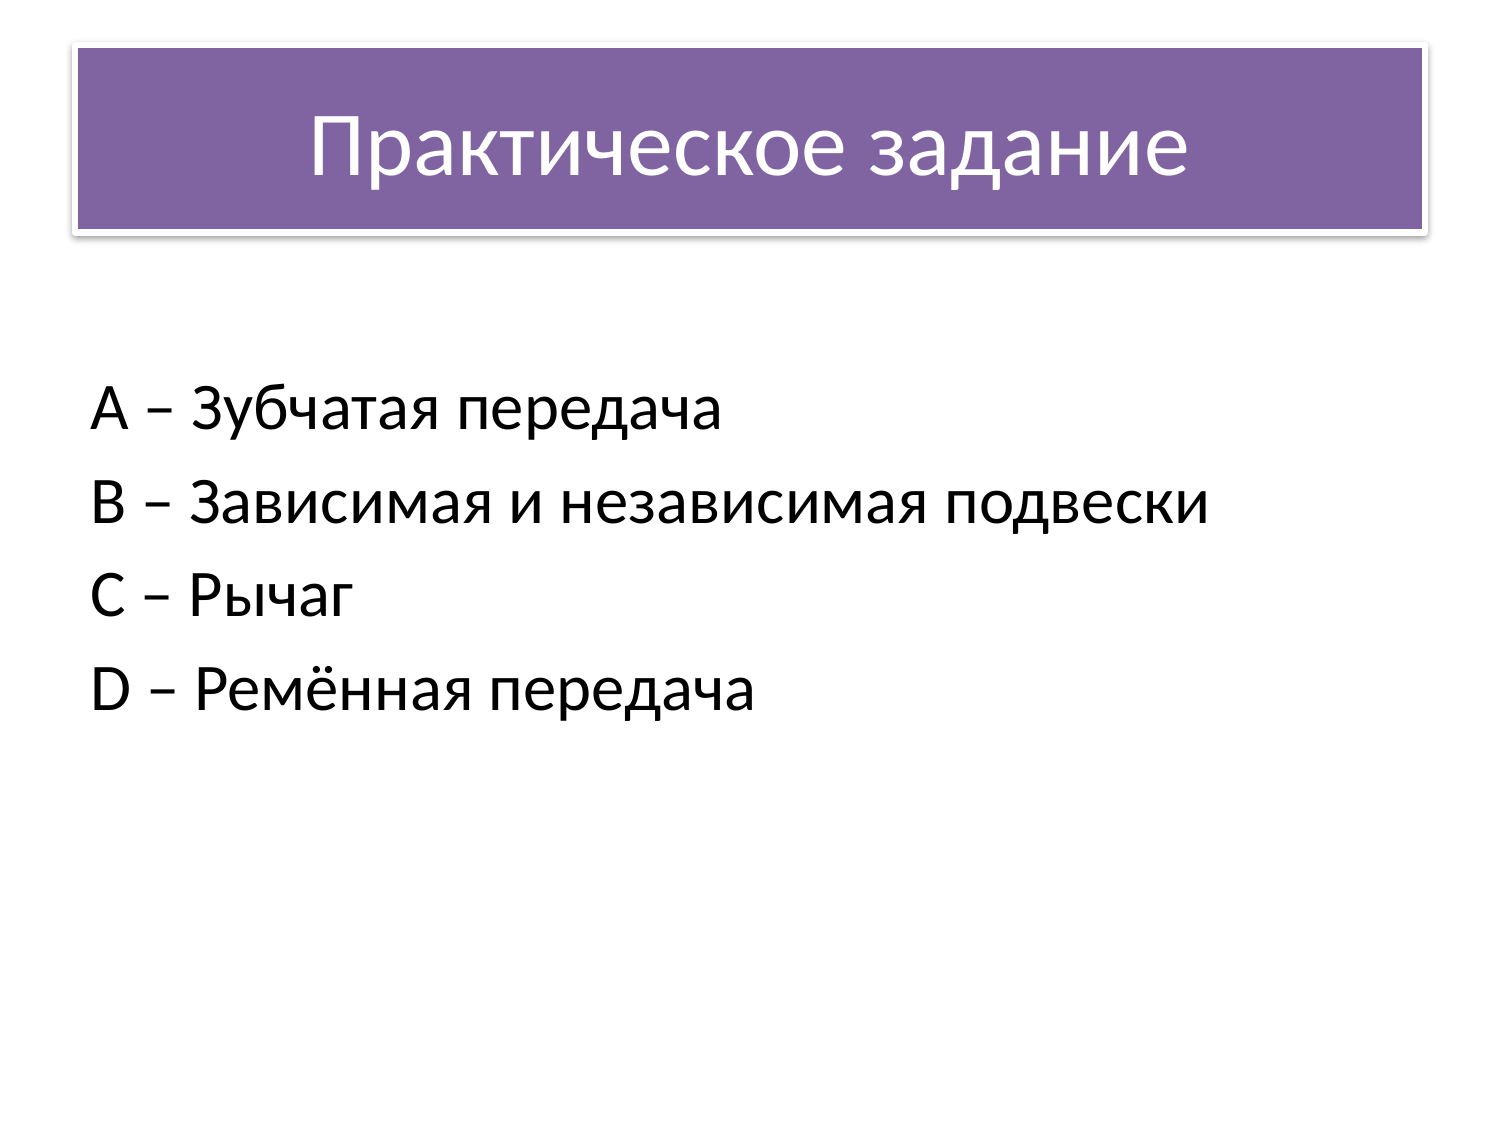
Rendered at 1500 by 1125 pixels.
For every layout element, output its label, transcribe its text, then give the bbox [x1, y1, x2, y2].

title Практическое задание [72, 42, 1428, 236]
list A – Зубчатая передача B – Зависимая и независимая подвески C – Рычаг D – Ремённая передача [75, 262, 1425, 1005]
